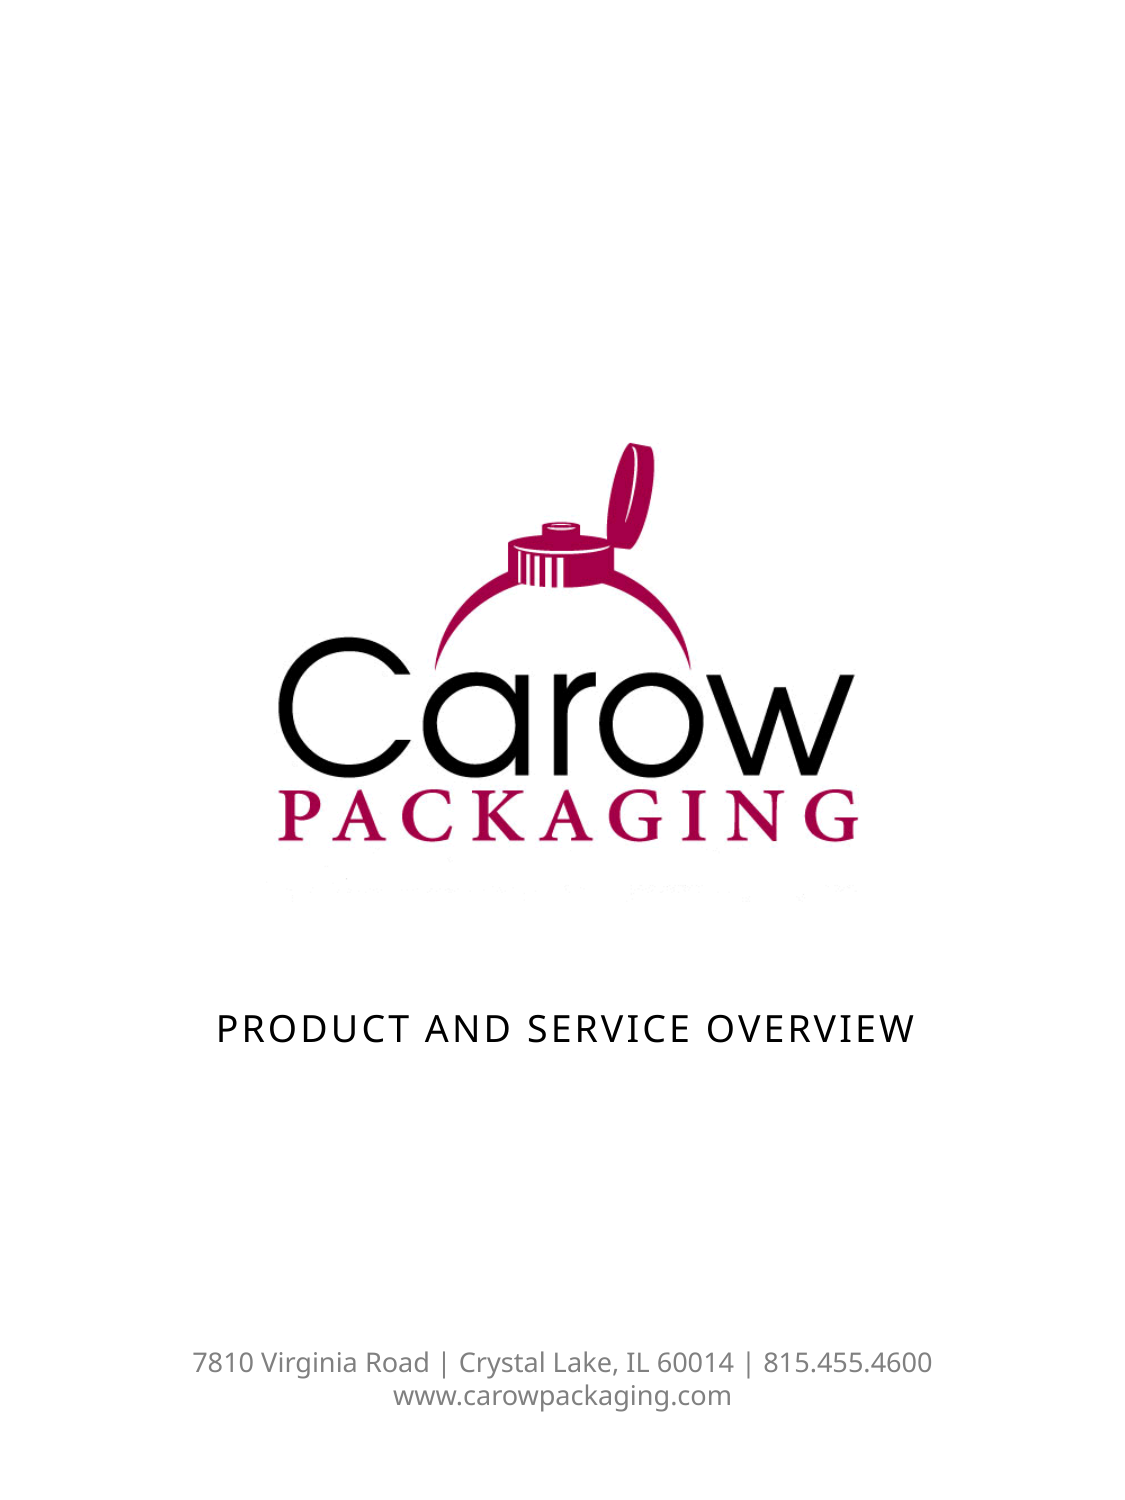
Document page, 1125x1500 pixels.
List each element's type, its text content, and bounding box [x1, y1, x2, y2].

picture [265, 434, 866, 904]
footer 7810 Virginia Road | Crystal Lake, IL 60014 | 815.455.4600 www.carowpackaging.com [0, 1301, 1125, 1455]
subtitle Product and service overview [101, 1002, 1030, 1253]
